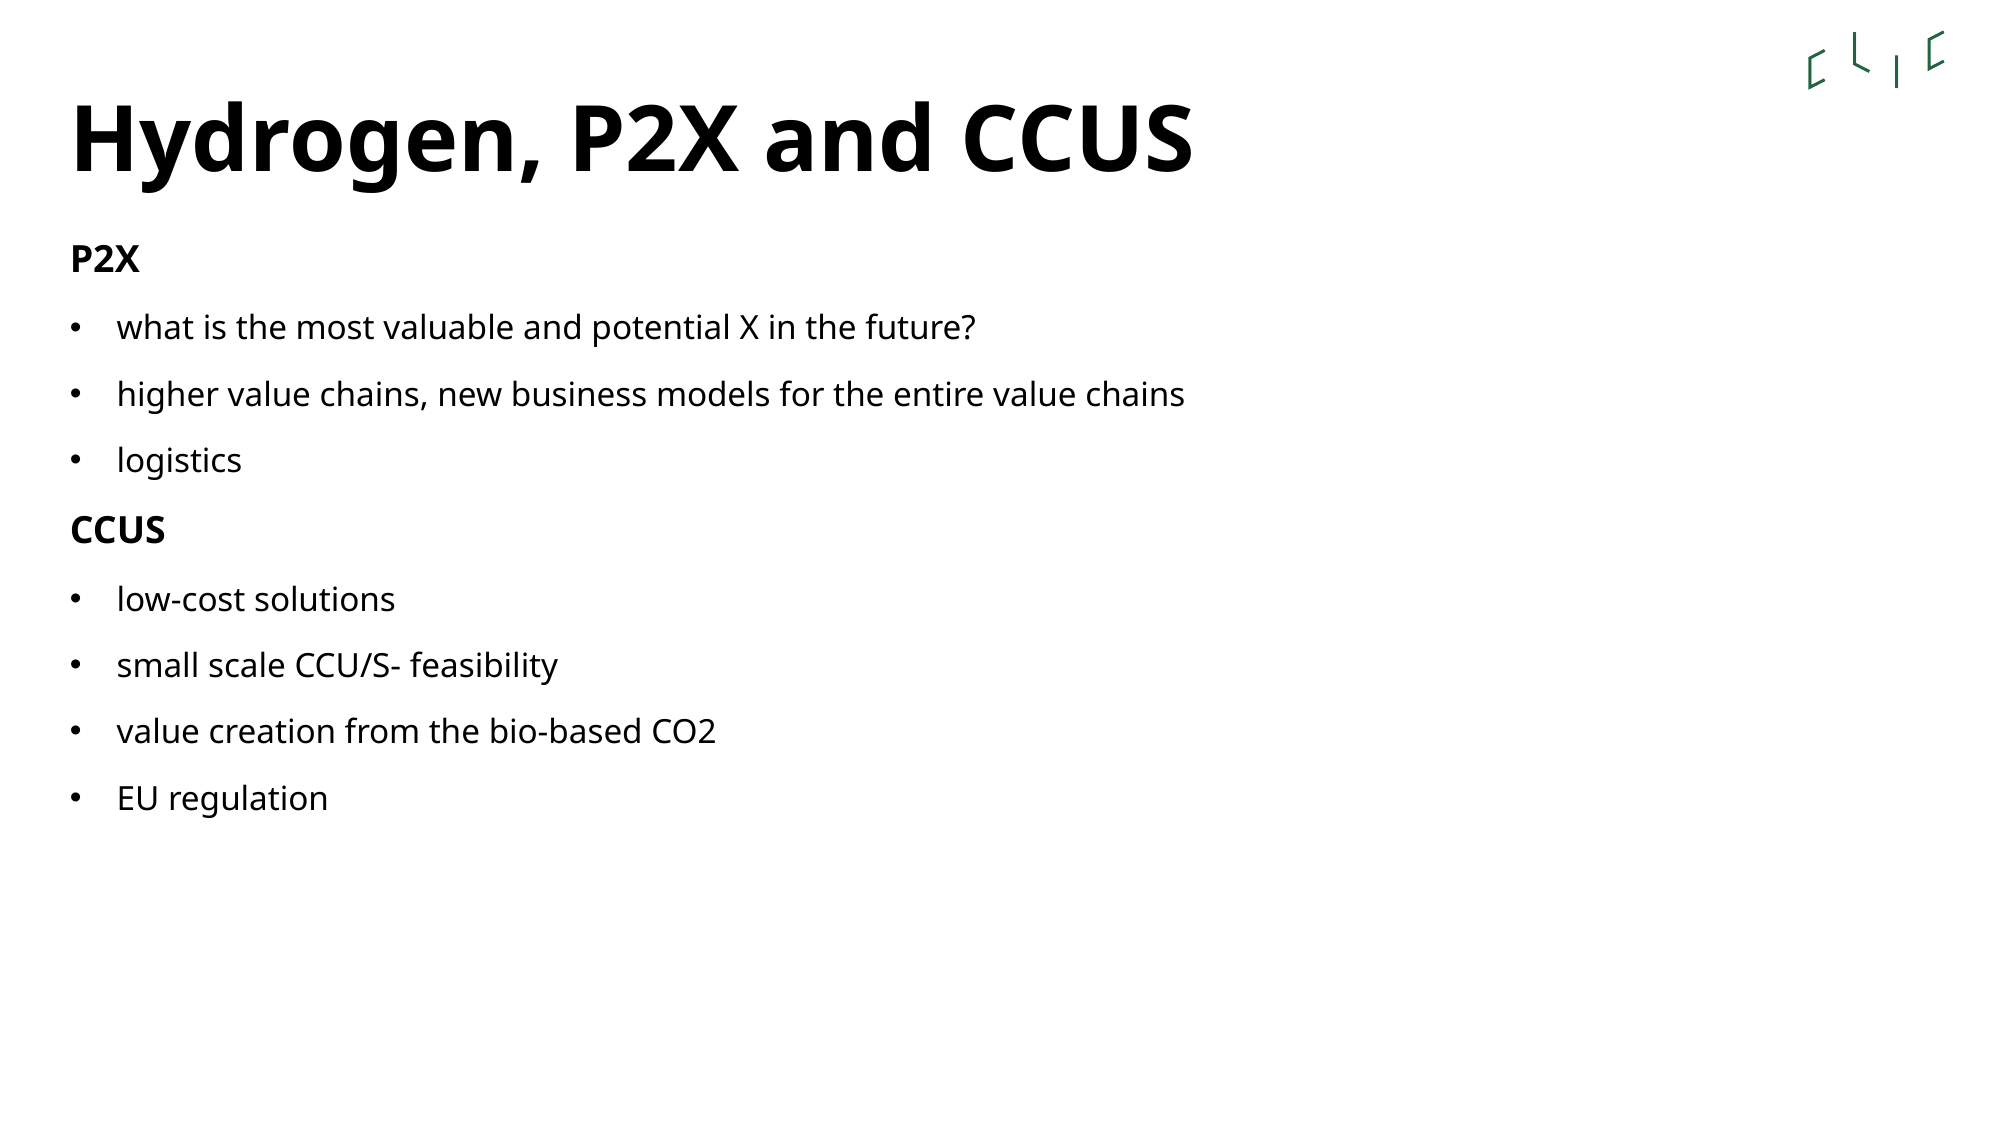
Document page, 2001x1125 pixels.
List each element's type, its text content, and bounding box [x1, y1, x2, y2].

list P2X what is the most valuable and potential X in the future? higher value chains, new business models for the entire value chains logistics CCUS low-cost solutions small scale CCU/S- feasibility value creation from the bio-based CO2 EU regulation [55, 221, 1945, 904]
picture [1808, 30, 1945, 90]
title Hydrogen, P2X and CCUS [54, 90, 1768, 203]
